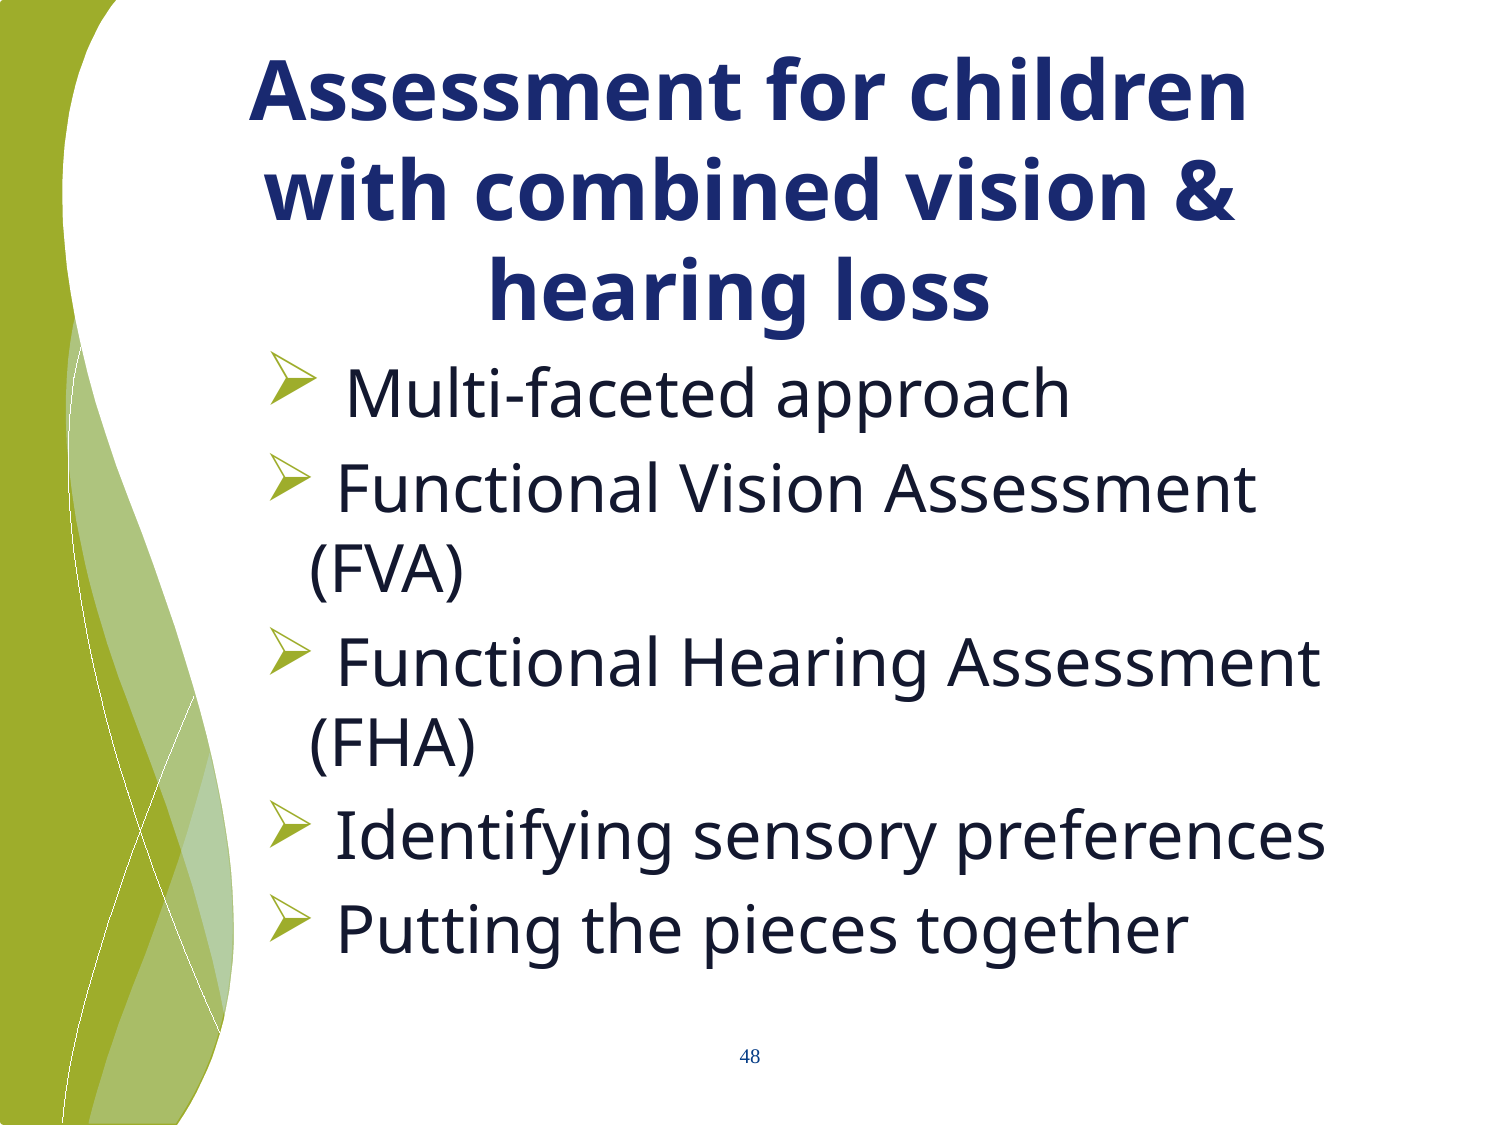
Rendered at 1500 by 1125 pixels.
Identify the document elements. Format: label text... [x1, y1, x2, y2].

slide_number 48 [654, 1025, 846, 1086]
list Multi-faceted approach Functional Vision Assessment (FVA) Functional Hearing Assessment (FHA) Identifying sensory preferences Putting the pieces together [249, 299, 1425, 1005]
title Assessment for children with combined vision & hearing loss [137, 99, 1363, 275]
